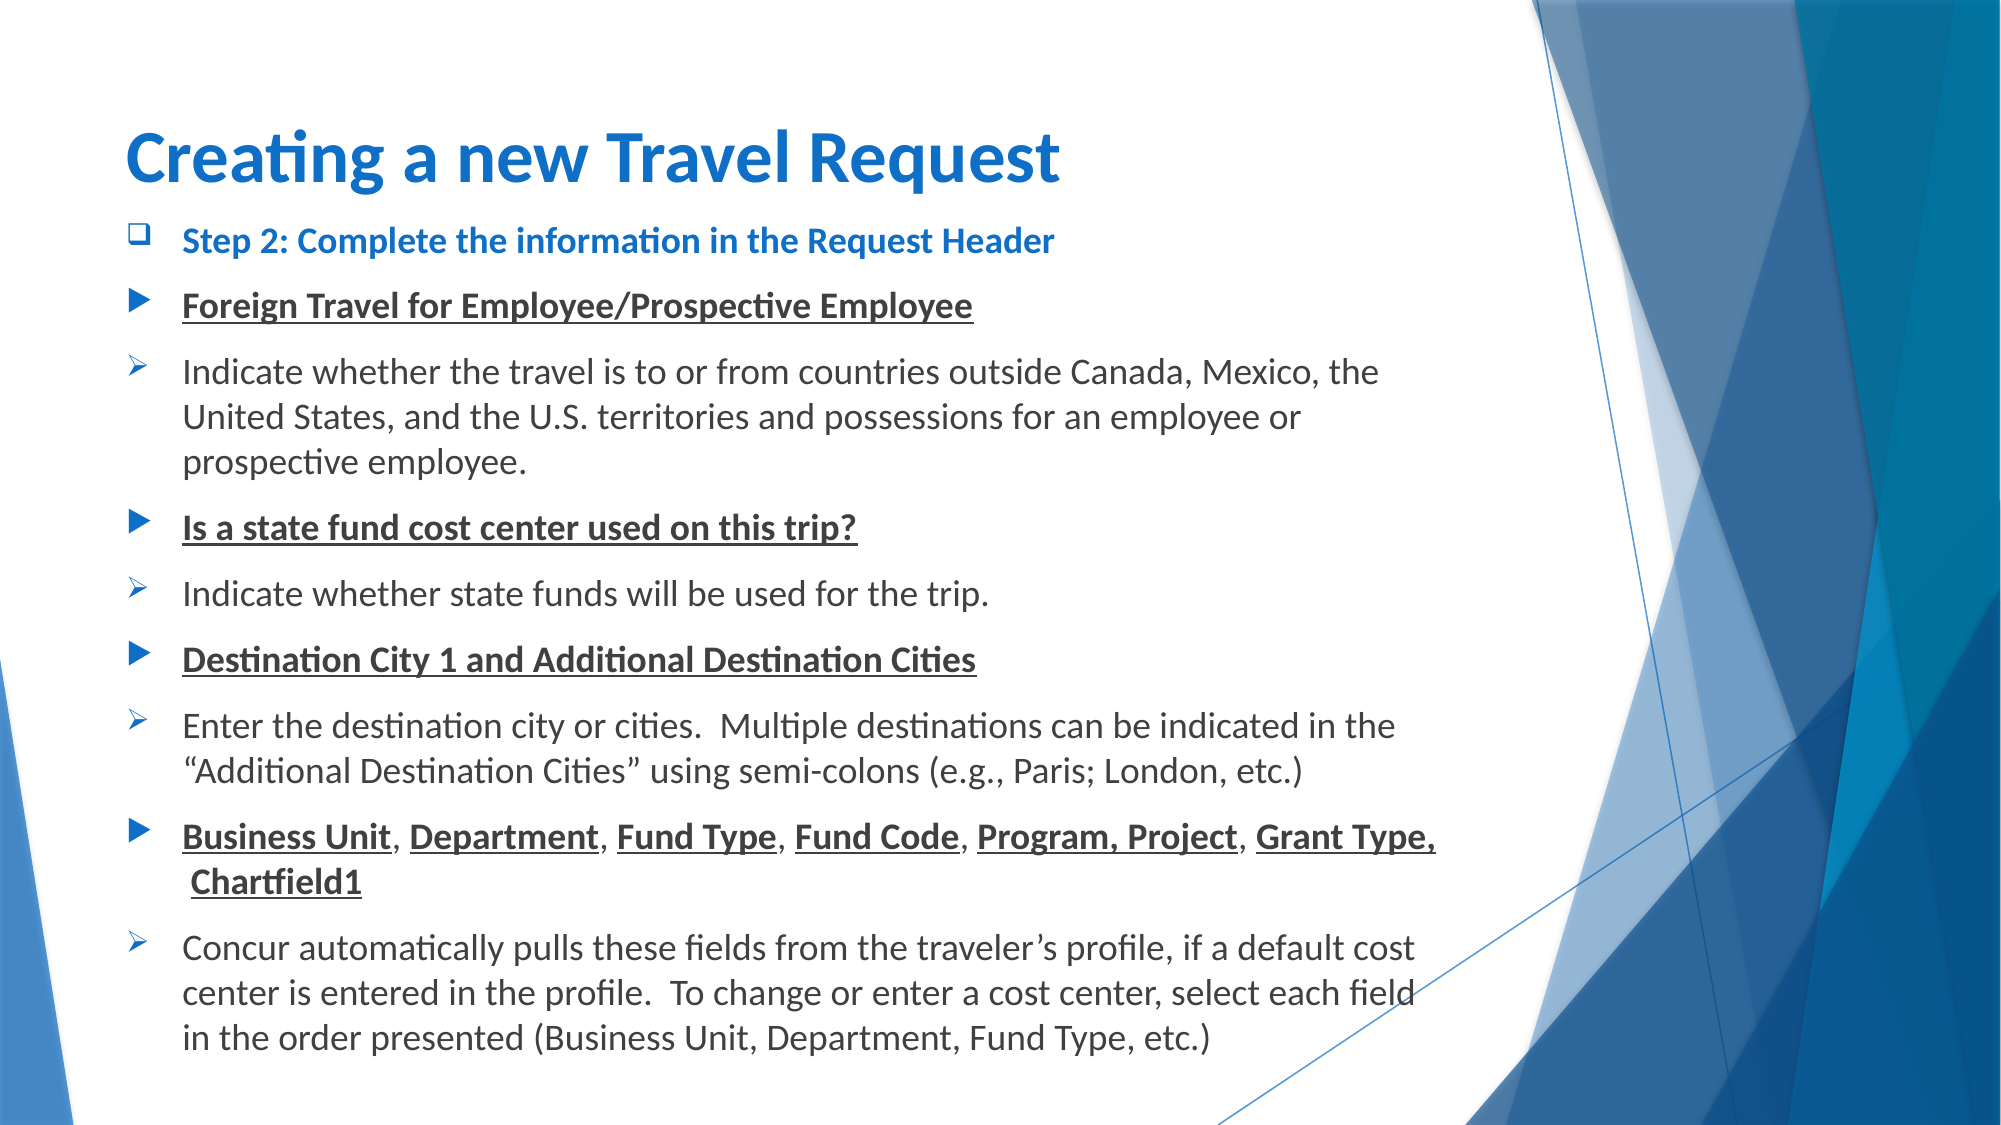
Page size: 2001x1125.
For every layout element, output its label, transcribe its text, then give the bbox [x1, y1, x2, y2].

list Step 2: Complete the information in the Request Header Foreign Travel for Employee/Prospective Employee Indicate whether the travel is to or from countries outside Canada, Mexico, the United States, and the U.S. territories and possessions for an employee or prospective employee. Is a state fund cost center used on this trip? Indicate whether state funds will be used for the trip. Destination City 1 and Additional Destination Cities Enter the destination city or cities. Multiple destinations can be indicated in the “Additional Destination Cities” using semi-colons (e.g., Paris; London, etc.) Business Unit, Department, Fund Type, Fund Code, Program, Project, Grant Type, Chartfield1 Concur automatically pulls these fields from the traveler’s profile, if a default cost center is entered in the profile. To change or enter a cost center, select each field in the order presented (Business Unit, Department, Fund Type, etc.) [111, 208, 1454, 1125]
title Creating a new Travel Request [111, 99, 1522, 221]
